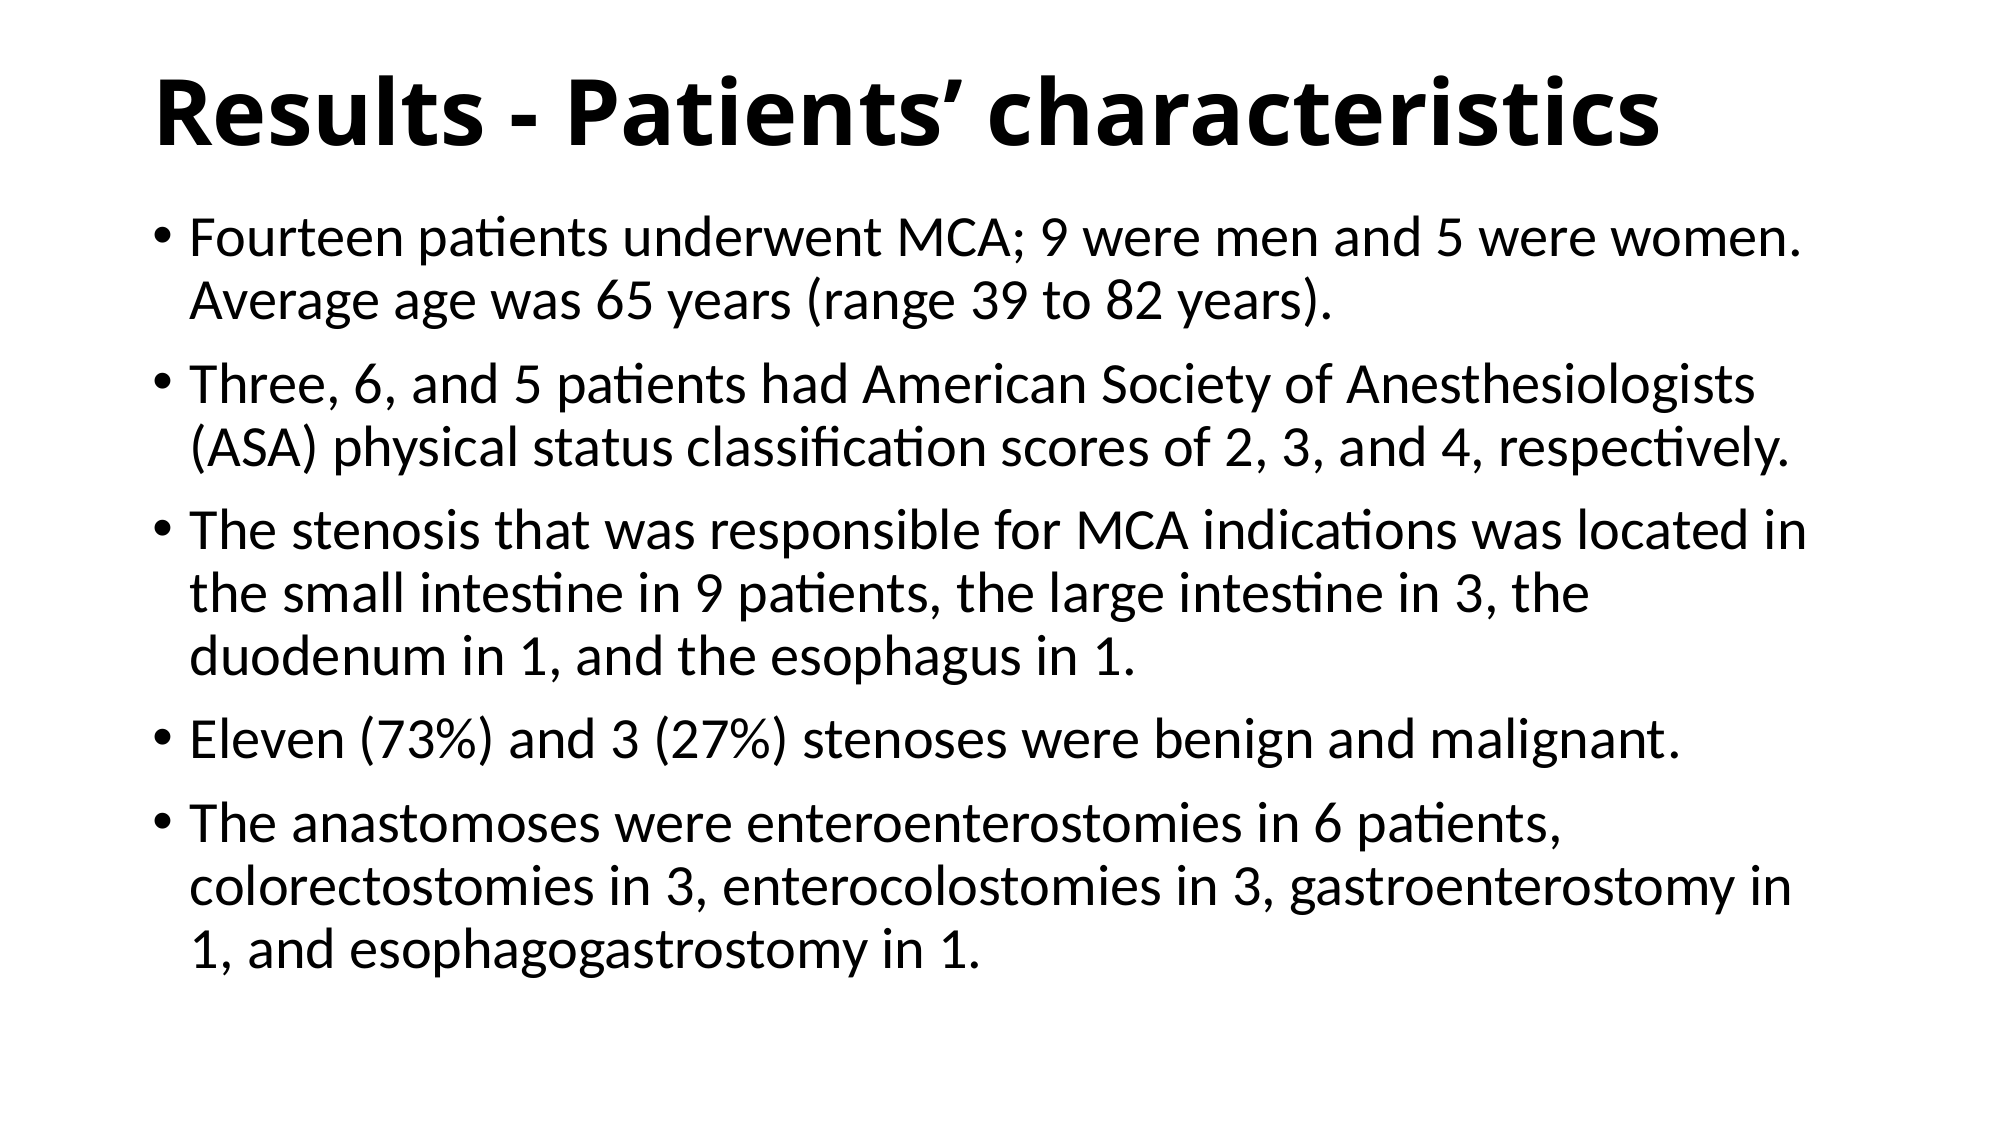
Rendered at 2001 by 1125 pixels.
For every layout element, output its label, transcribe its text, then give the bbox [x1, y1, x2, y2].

title Results - Patients’ characteristics [137, 32, 1863, 198]
list Fourteen patients underwent MCA; 9 were men and 5 were women. Average age was 65 years (range 39 to 82 years). Three, 6, and 5 patients had American Society of Anesthesiologists (ASA) physical status classification scores of 2, 3, and 4, respectively. The stenosis that was responsible for MCA indications was located in the small intestine in 9 patients, the large intestine in 3, the duodenum in 1, and the esophagus in 1. Eleven (73%) and 3 (27%) stenoses were benign and malignant. The anastomoses were enteroenterostomies in 6 patients, colorectostomies in 3, enterocolostomies in 3, gastroenterostomy in 1, and esophagogastrostomy in 1. [137, 198, 1863, 1014]
